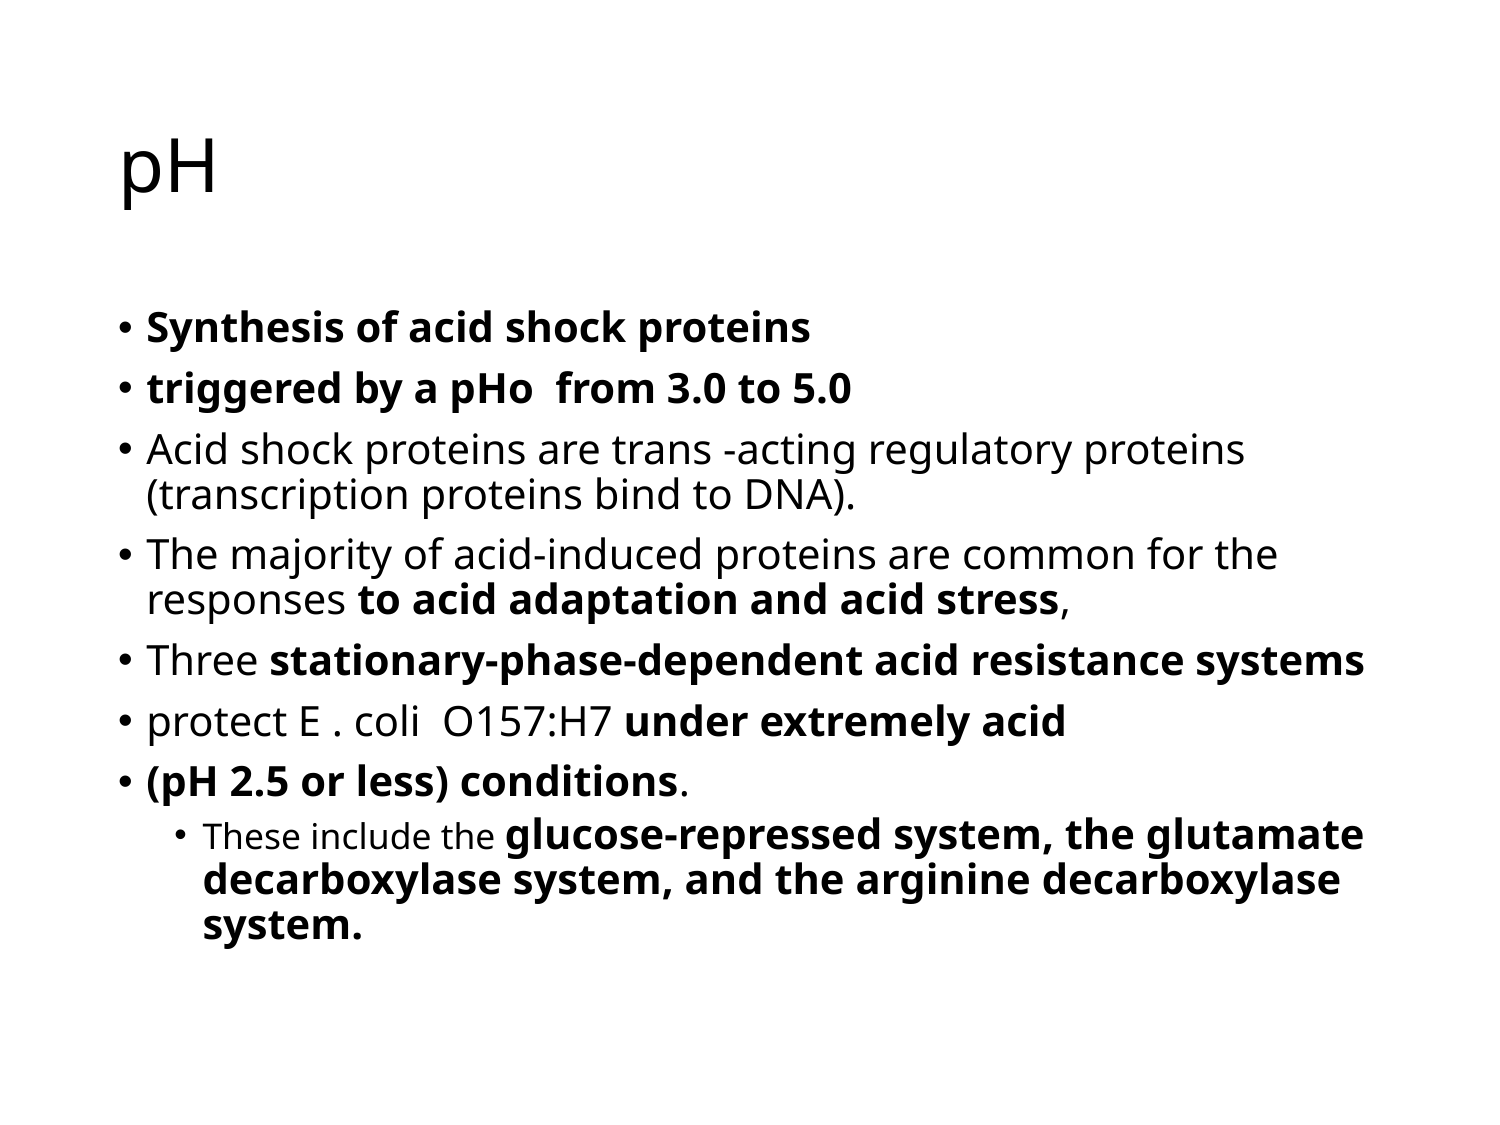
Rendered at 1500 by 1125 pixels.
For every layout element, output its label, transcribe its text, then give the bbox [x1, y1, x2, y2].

title pH [103, 59, 1397, 278]
list Synthesis of acid shock proteins triggered by a pHo from 3.0 to 5.0 Acid shock proteins are trans -acting regulatory proteins (transcription proteins bind to DNA). The majority of acid-induced proteins are common for the responses to acid adaptation and acid stress, Three stationary-phase-dependent acid resistance systems protect E . coli O157:H7 under extremely acid (pH 2.5 or less) conditions. These include the glucose-repressed system, the glutamate decarboxylase system, and the arginine decarboxylase system. [103, 299, 1397, 1014]
